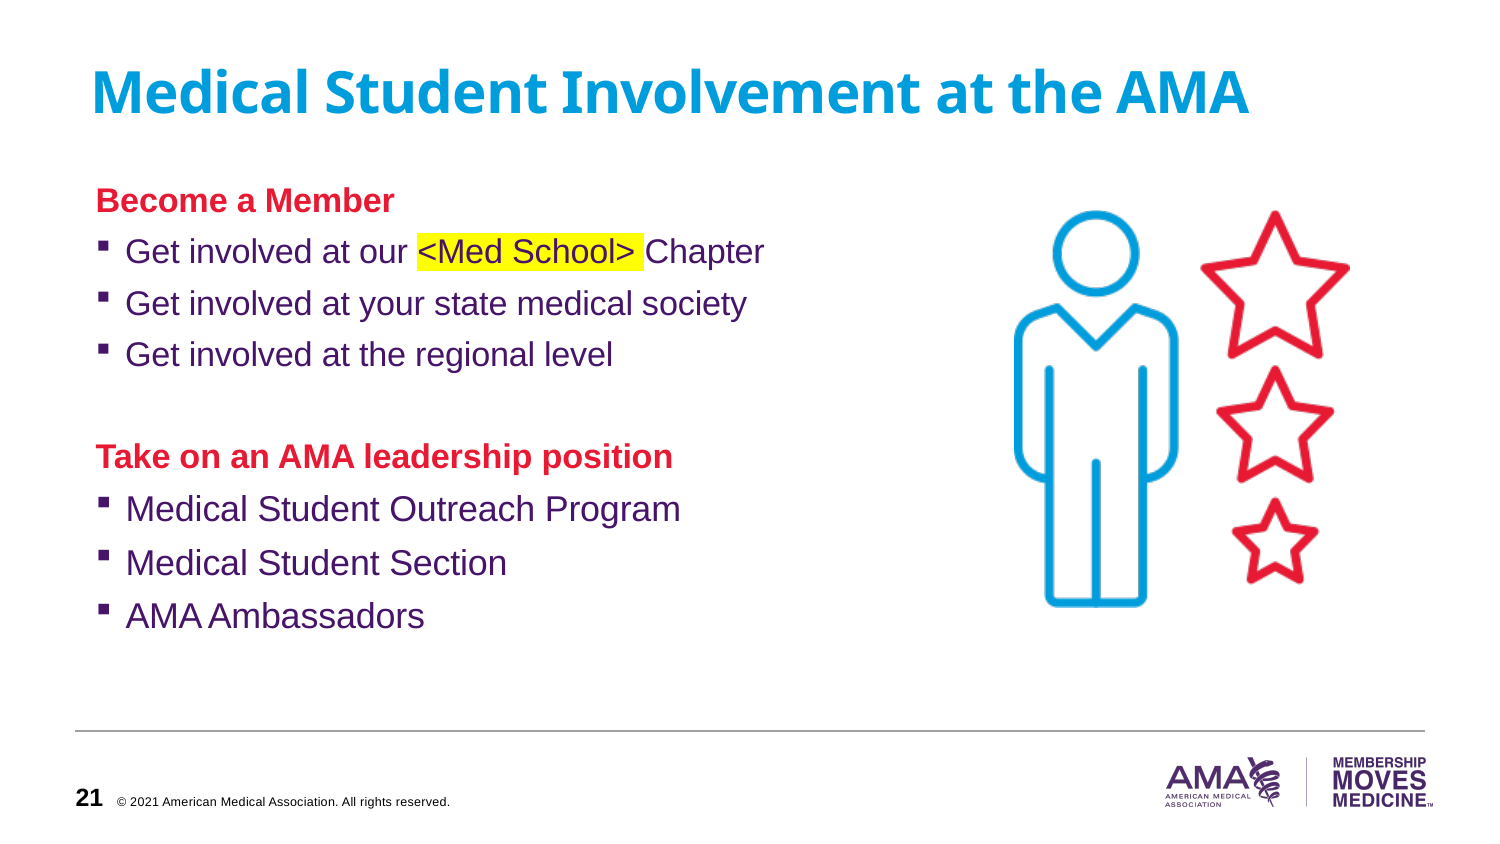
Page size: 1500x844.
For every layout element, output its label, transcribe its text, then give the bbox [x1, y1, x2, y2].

picture [1165, 757, 1433, 807]
list Become a Member Get involved at our <Med School> Chapter Get involved at your state medical society Get involved at the regional level Take on an AMA leadership position Medical Student Outreach Program Medical Student Section AMA Ambassadors [75, 168, 1316, 650]
picture [1023, 313, 1170, 599]
title Medical Student Involvement at the AMA [90, 55, 1494, 127]
picture [1014, 210, 1350, 608]
slide_number 21 [75, 769, 106, 812]
